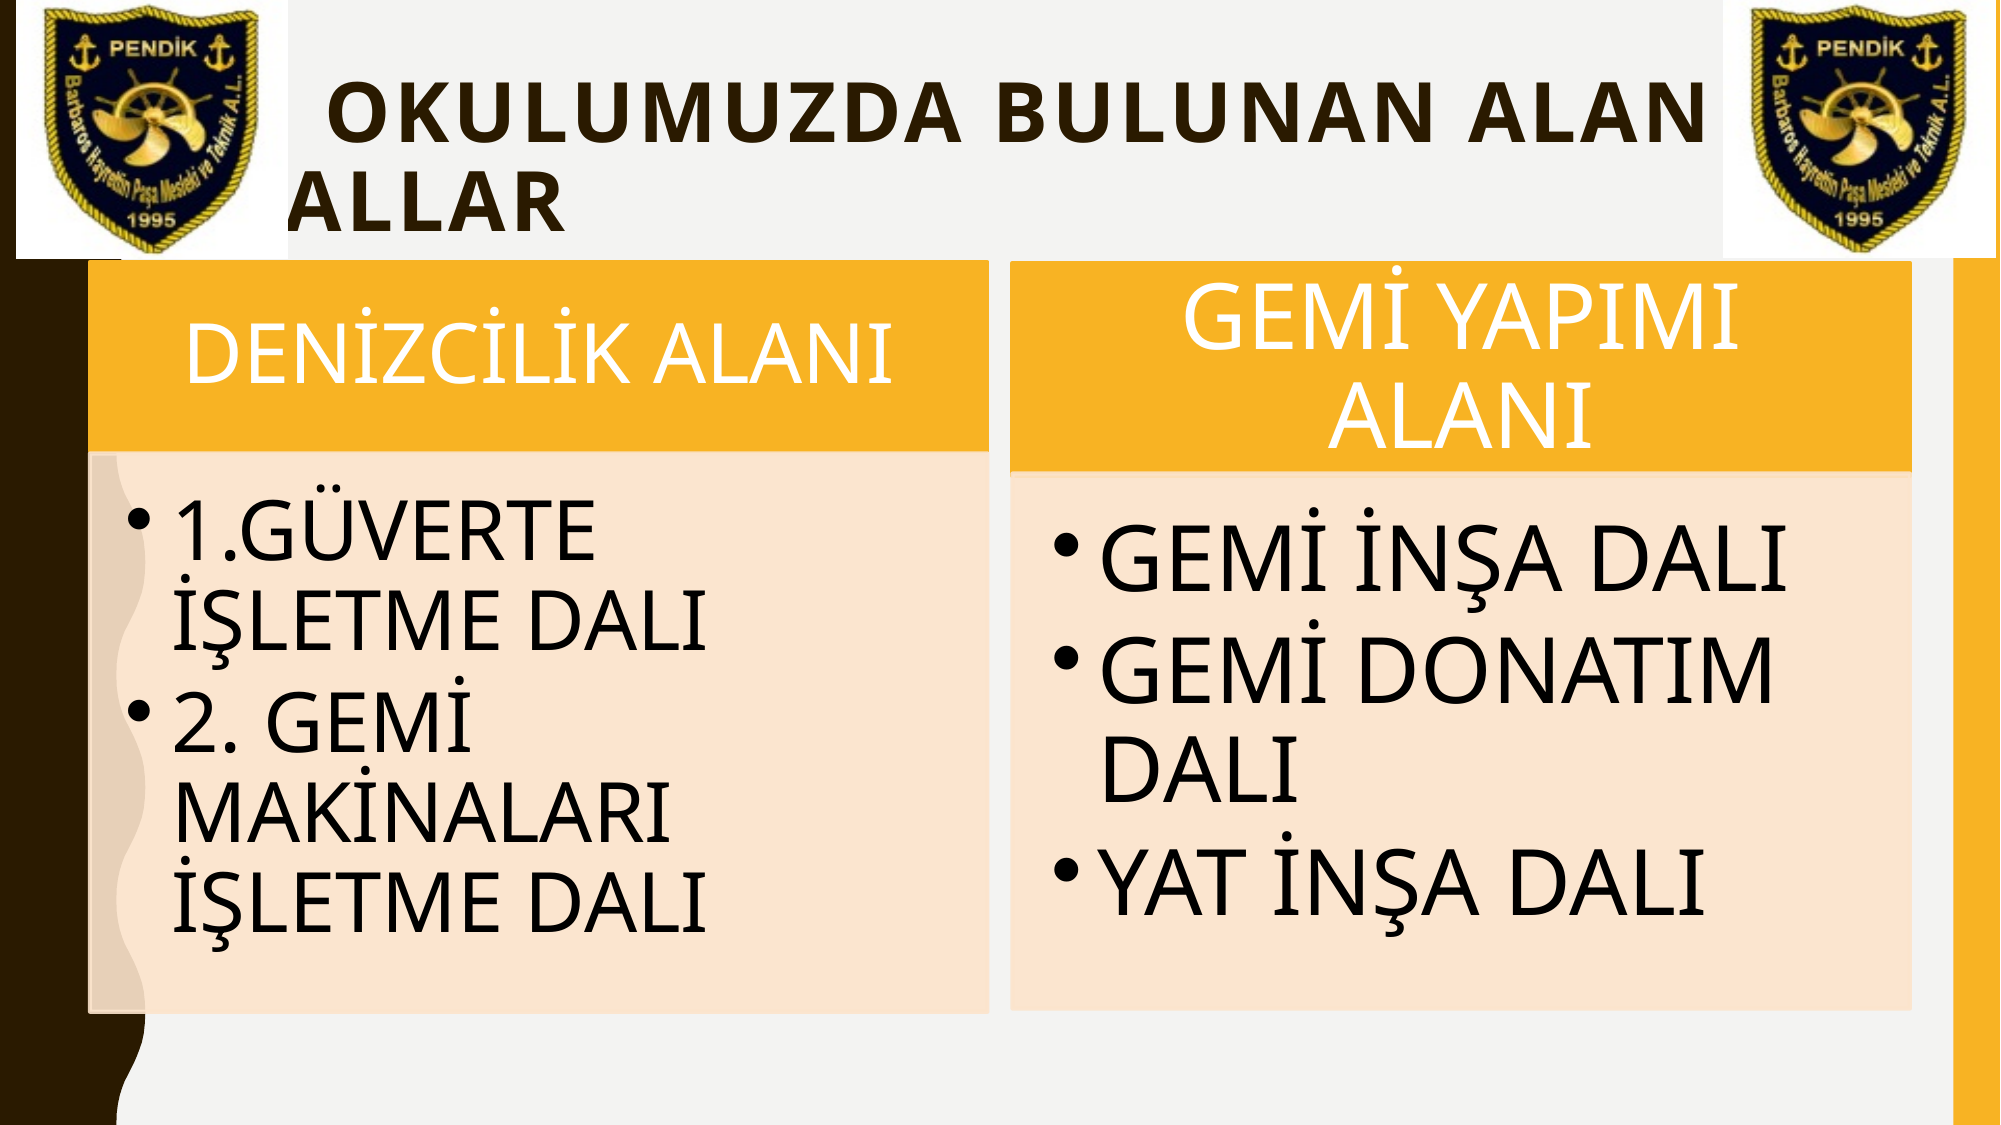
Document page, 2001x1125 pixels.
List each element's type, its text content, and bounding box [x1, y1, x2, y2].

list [1011, 257, 1911, 1014]
title OKULUMUZDA BULUNAN ALAN VE DALLAR [299, 62, 1720, 308]
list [89, 257, 988, 1014]
picture [15, 0, 289, 259]
picture [1723, 0, 1996, 259]
